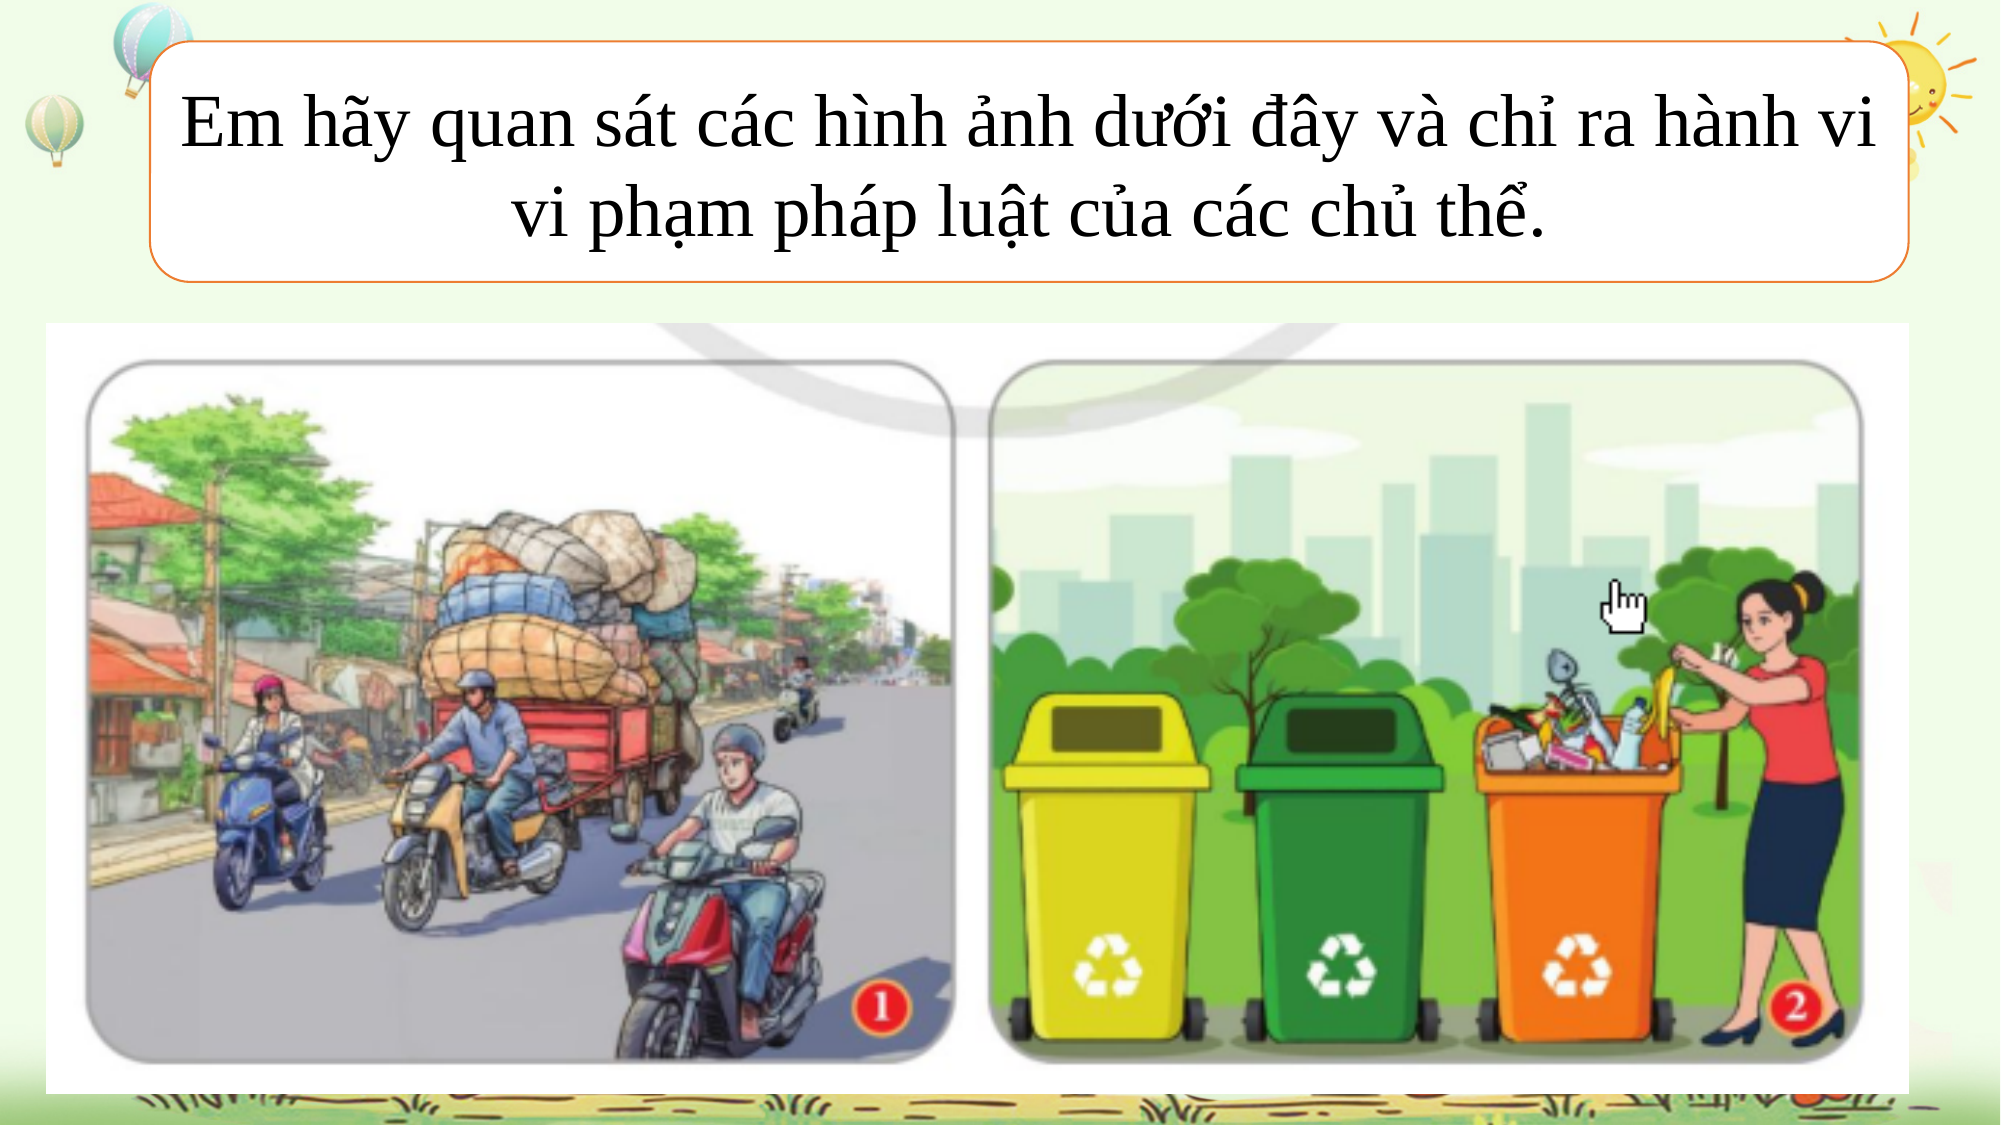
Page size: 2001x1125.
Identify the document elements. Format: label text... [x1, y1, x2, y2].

text_box Em hãy quan sát các hình ảnh dưới đây và chỉ ra hành vi vi phạm pháp luật của các chủ thể. [148, 40, 1910, 283]
picture [0, 0, 2001, 1125]
